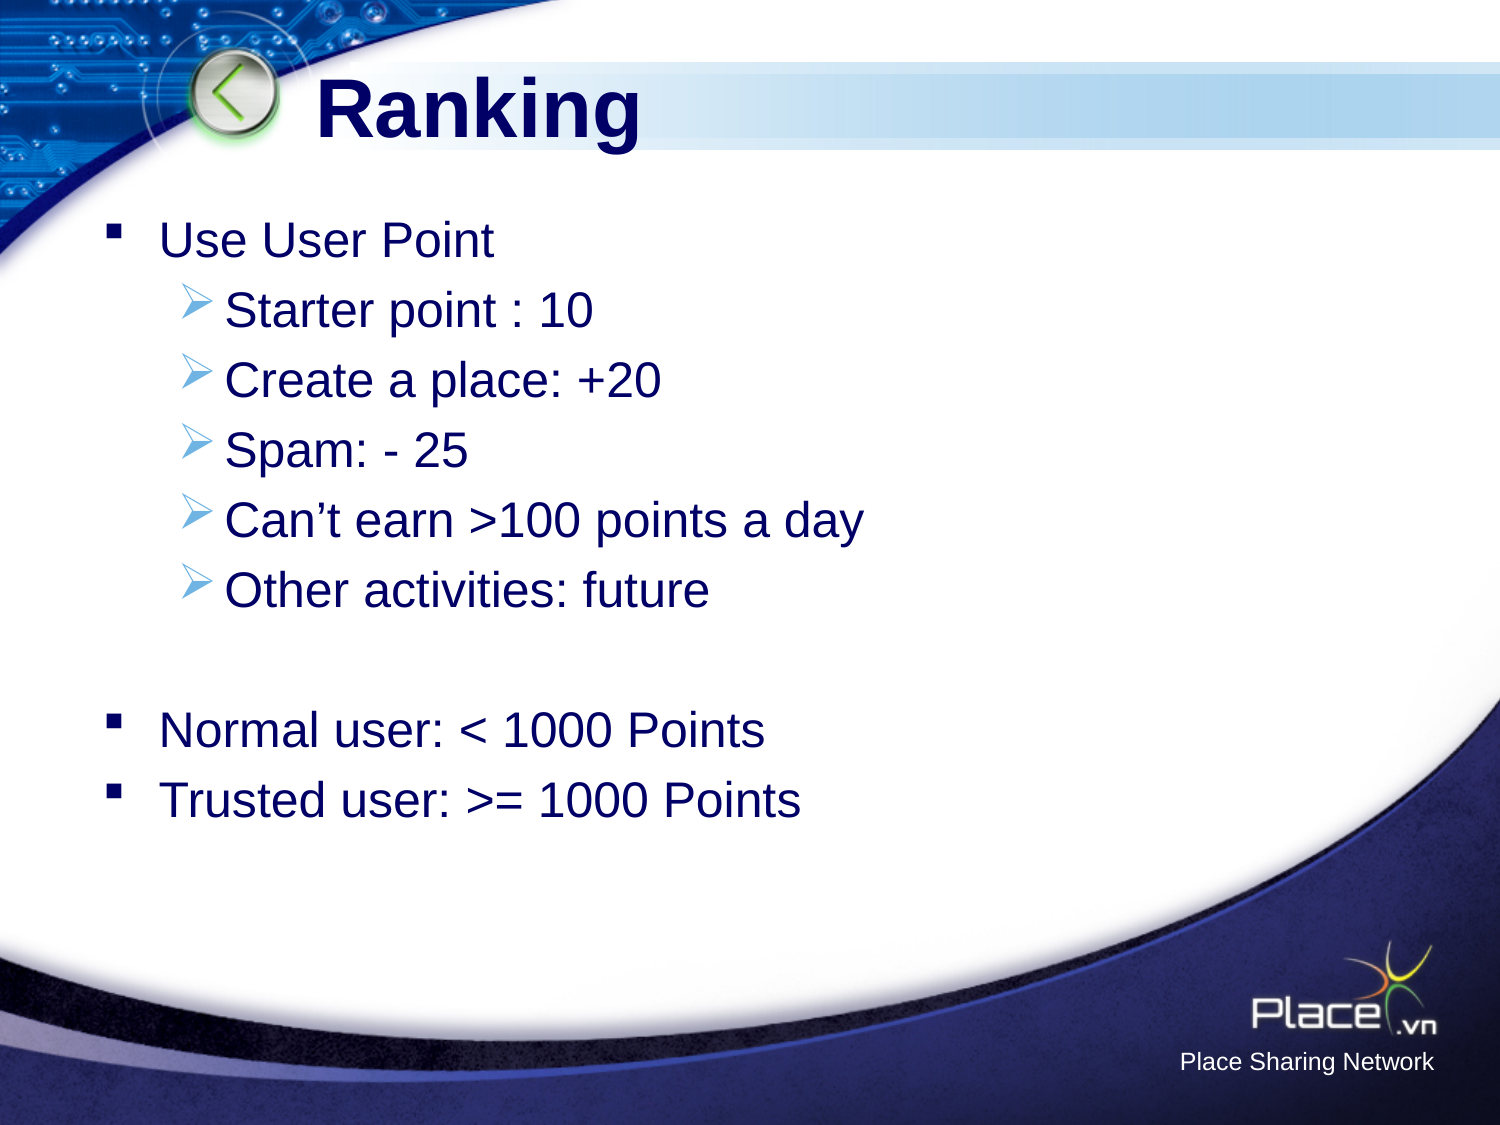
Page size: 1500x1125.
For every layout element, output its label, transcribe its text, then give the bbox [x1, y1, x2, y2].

title Ranking [300, 57, 1438, 150]
footer Place Sharing Network [975, 1037, 1450, 1075]
picture [0, 0, 1500, 1125]
list Use User Point Starter point : 10 Create a place: +20 Spam: - 25 Can’t earn >100 points a day Other activities: future Normal user: < 1000 Points Trusted user: >= 1000 Points [87, 200, 1450, 975]
